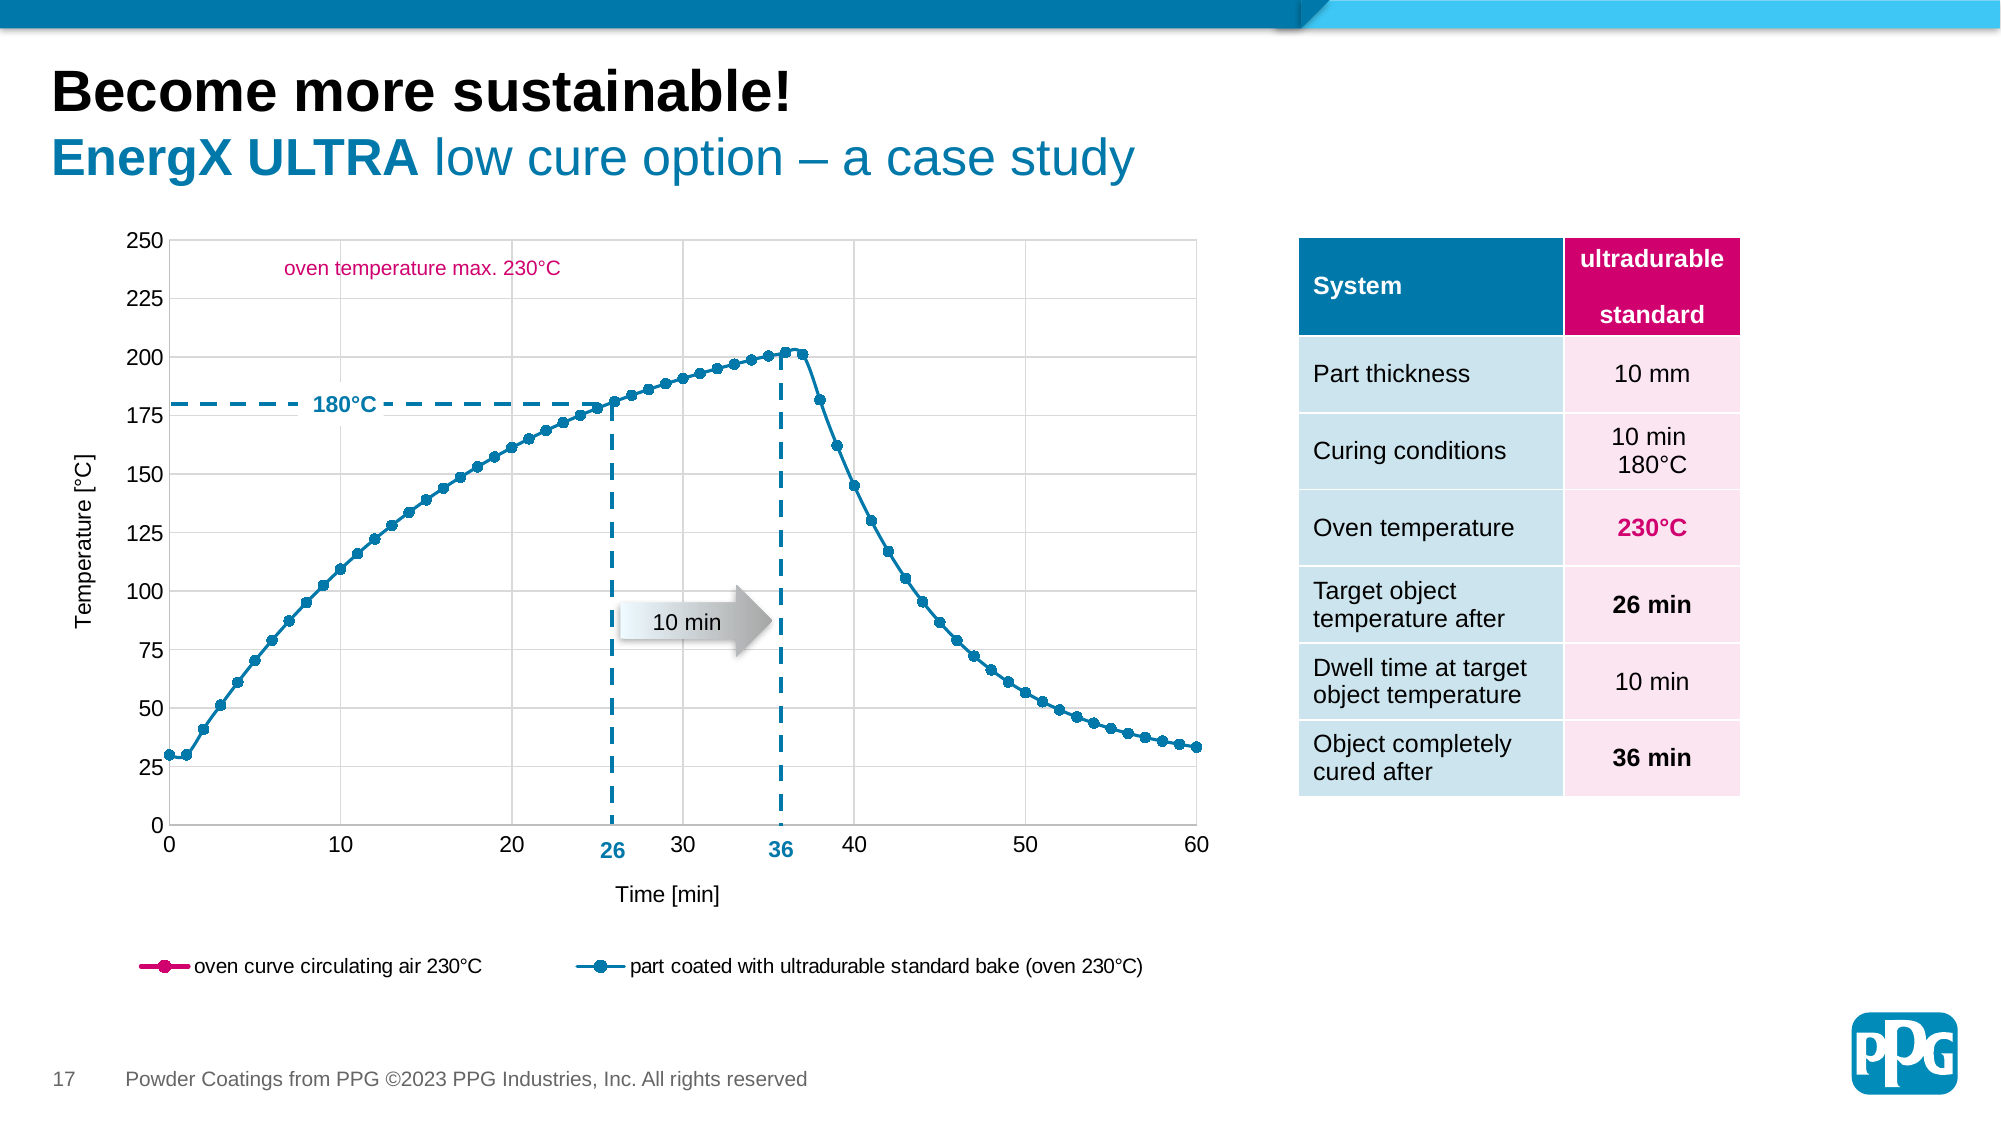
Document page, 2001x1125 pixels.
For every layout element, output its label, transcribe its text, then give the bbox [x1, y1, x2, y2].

table_cell 26 min [1565, 567, 1740, 642]
chart [52, 216, 1233, 1013]
table_cell Curing conditions [1299, 414, 1563, 489]
table_cell 10 mm [1565, 337, 1740, 412]
table_cell Dwell time at target object temperature [1299, 644, 1563, 719]
table_cell 10 min 180°C [1565, 414, 1740, 489]
text_box Powder Coatings from PPG ©2023 PPG Industries, Inc. All rights reserved [125, 1065, 1678, 1094]
table_cell Target object temperature after [1299, 567, 1563, 642]
table_cell 36 min [1565, 721, 1740, 796]
title Become more sustainable! EnergX ULTRA low cure option – a case study [51, 53, 1966, 195]
table_cell Part thickness [1299, 337, 1563, 412]
table_cell 230°C [1565, 490, 1740, 565]
text_box 17 [52, 1065, 125, 1094]
table_cell Oven temperature [1299, 490, 1563, 565]
table_header ultradurable standard [1565, 238, 1740, 335]
table_cell Object completely cured after [1299, 721, 1563, 796]
table_header System [1299, 238, 1563, 335]
table_cell 10 min [1565, 644, 1740, 719]
